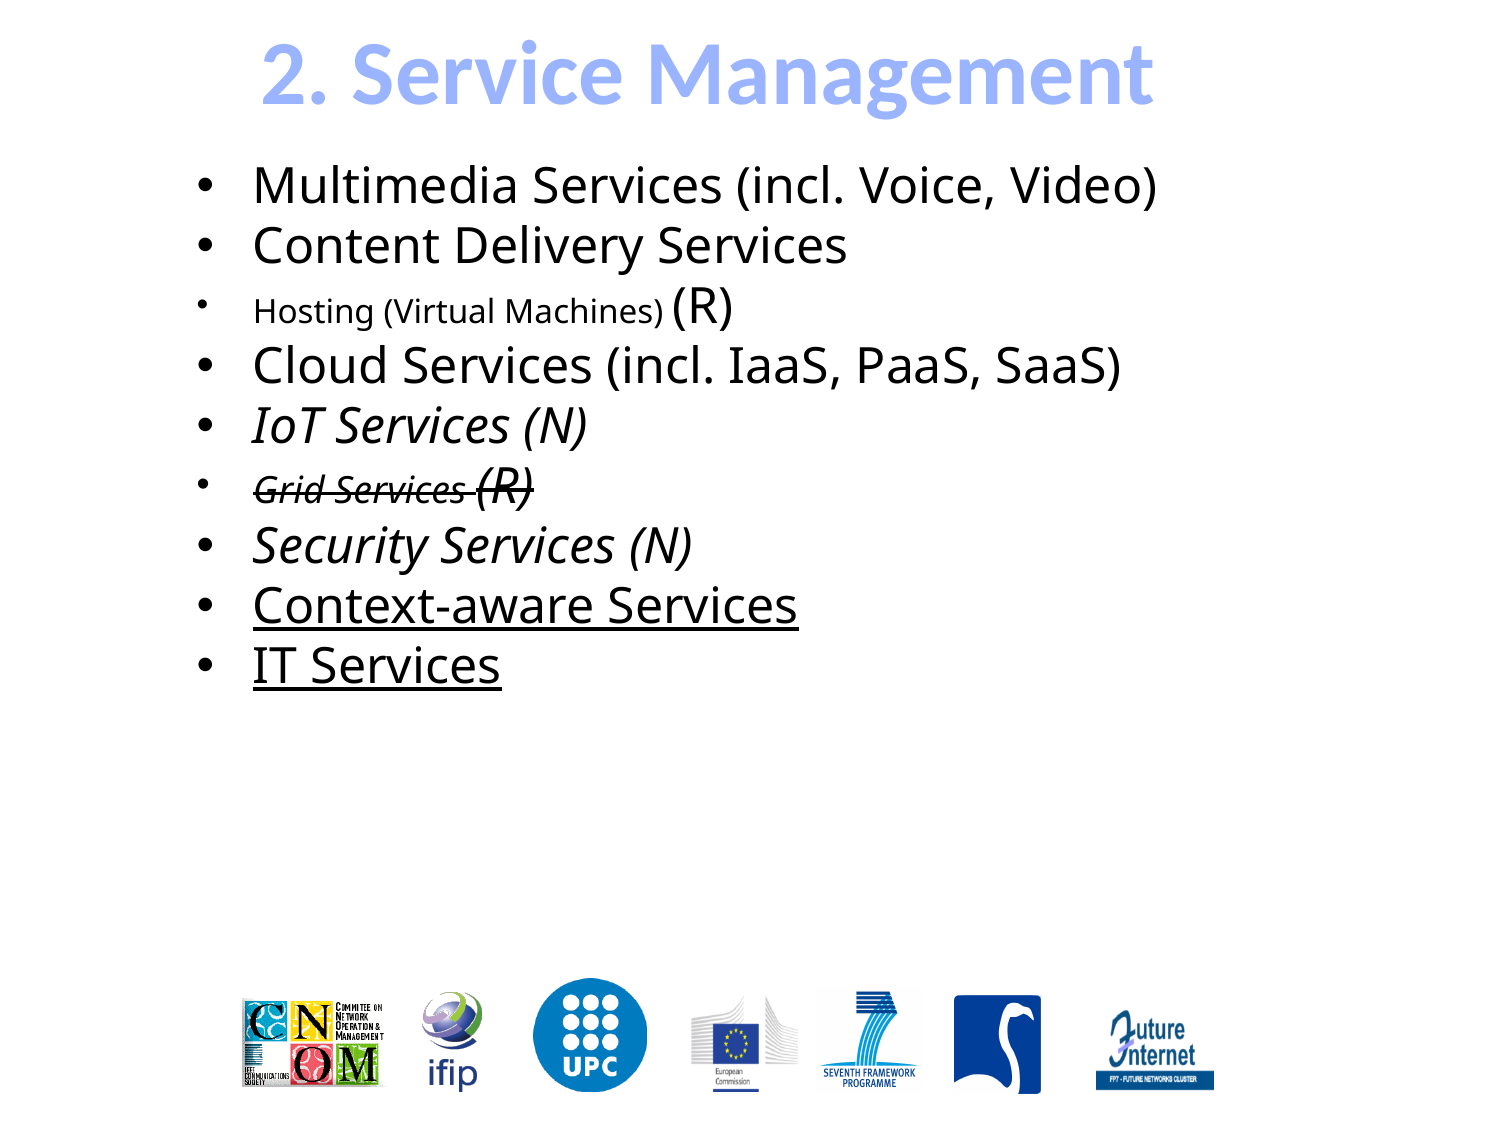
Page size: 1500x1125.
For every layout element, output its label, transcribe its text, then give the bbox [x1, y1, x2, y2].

picture [533, 978, 647, 1093]
picture [421, 991, 482, 1093]
picture [816, 986, 922, 1093]
picture [680, 994, 809, 1093]
text_box 2. Service Management [194, 5, 1223, 126]
text_box Multimedia Services (incl. Voice, Video) Content Delivery Services Hosting (Virtual Machines) (R) Cloud Services (incl. IaaS, PaaS, SaaS) IoT Services (N) Grid Services (R) Security Services (N) Context-aware Services IT Services [188, 145, 1388, 702]
picture [241, 998, 387, 1087]
picture [1096, 1003, 1214, 1093]
picture [954, 995, 1042, 1095]
